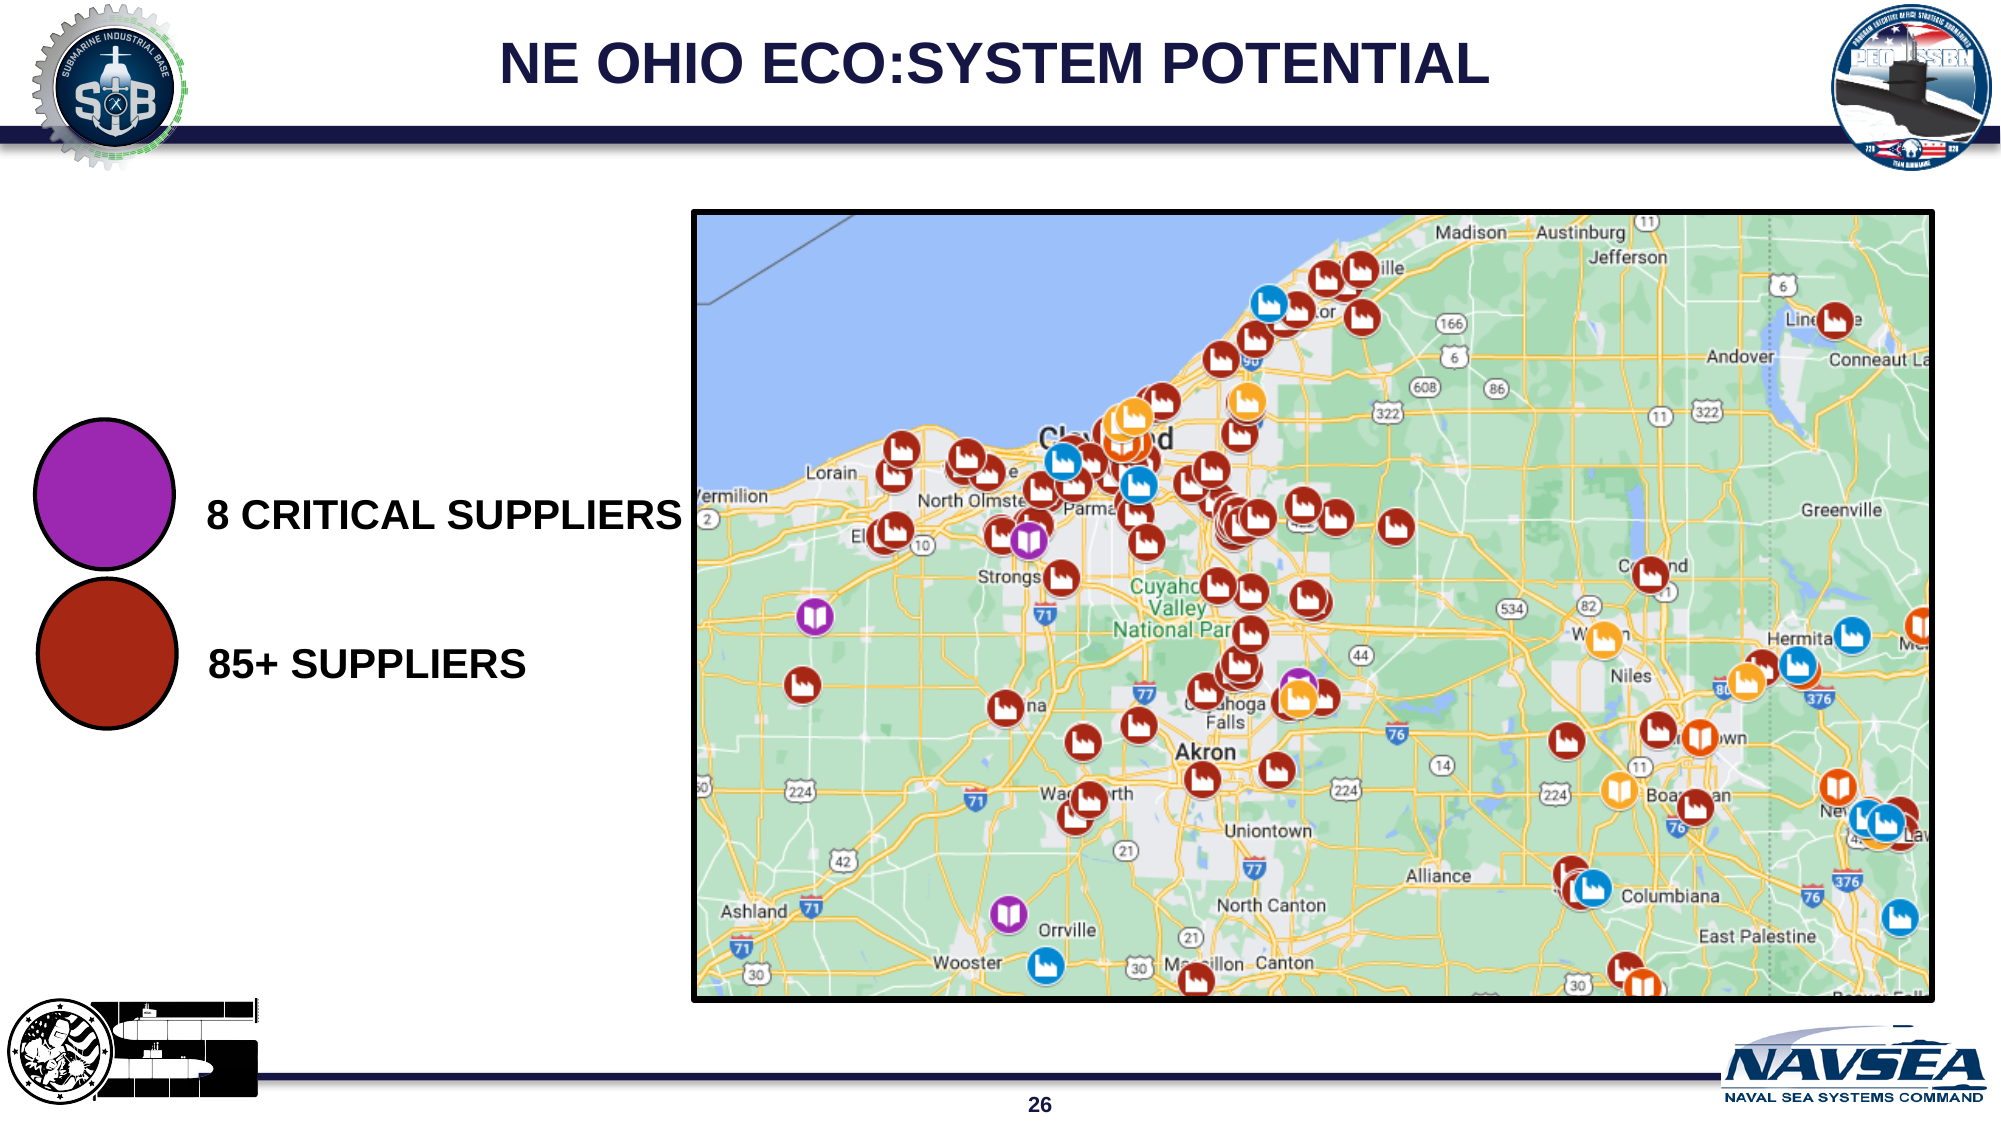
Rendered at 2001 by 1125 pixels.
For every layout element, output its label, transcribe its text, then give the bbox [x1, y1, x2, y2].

picture [1721, 1025, 1987, 1105]
text_box [35, 611, 47, 696]
text_box 8 CRITICAL SUPPLIERS [191, 480, 691, 546]
text_box [57, 709, 157, 731]
slide_number 26 [924, 1078, 1156, 1125]
title NE OHIO ECO:SYSTEM POTENTIAL [173, 22, 1818, 111]
text_box [68, 576, 147, 589]
picture [32, 4, 199, 171]
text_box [52, 590, 163, 701]
picture [696, 214, 1930, 997]
text_box 85+ SUPPLIERS [193, 629, 542, 695]
text_box [56, 425, 71, 436]
picture [7, 998, 259, 1105]
picture [1831, 4, 1992, 171]
text_box [168, 613, 179, 695]
text_box [32, 417, 176, 572]
